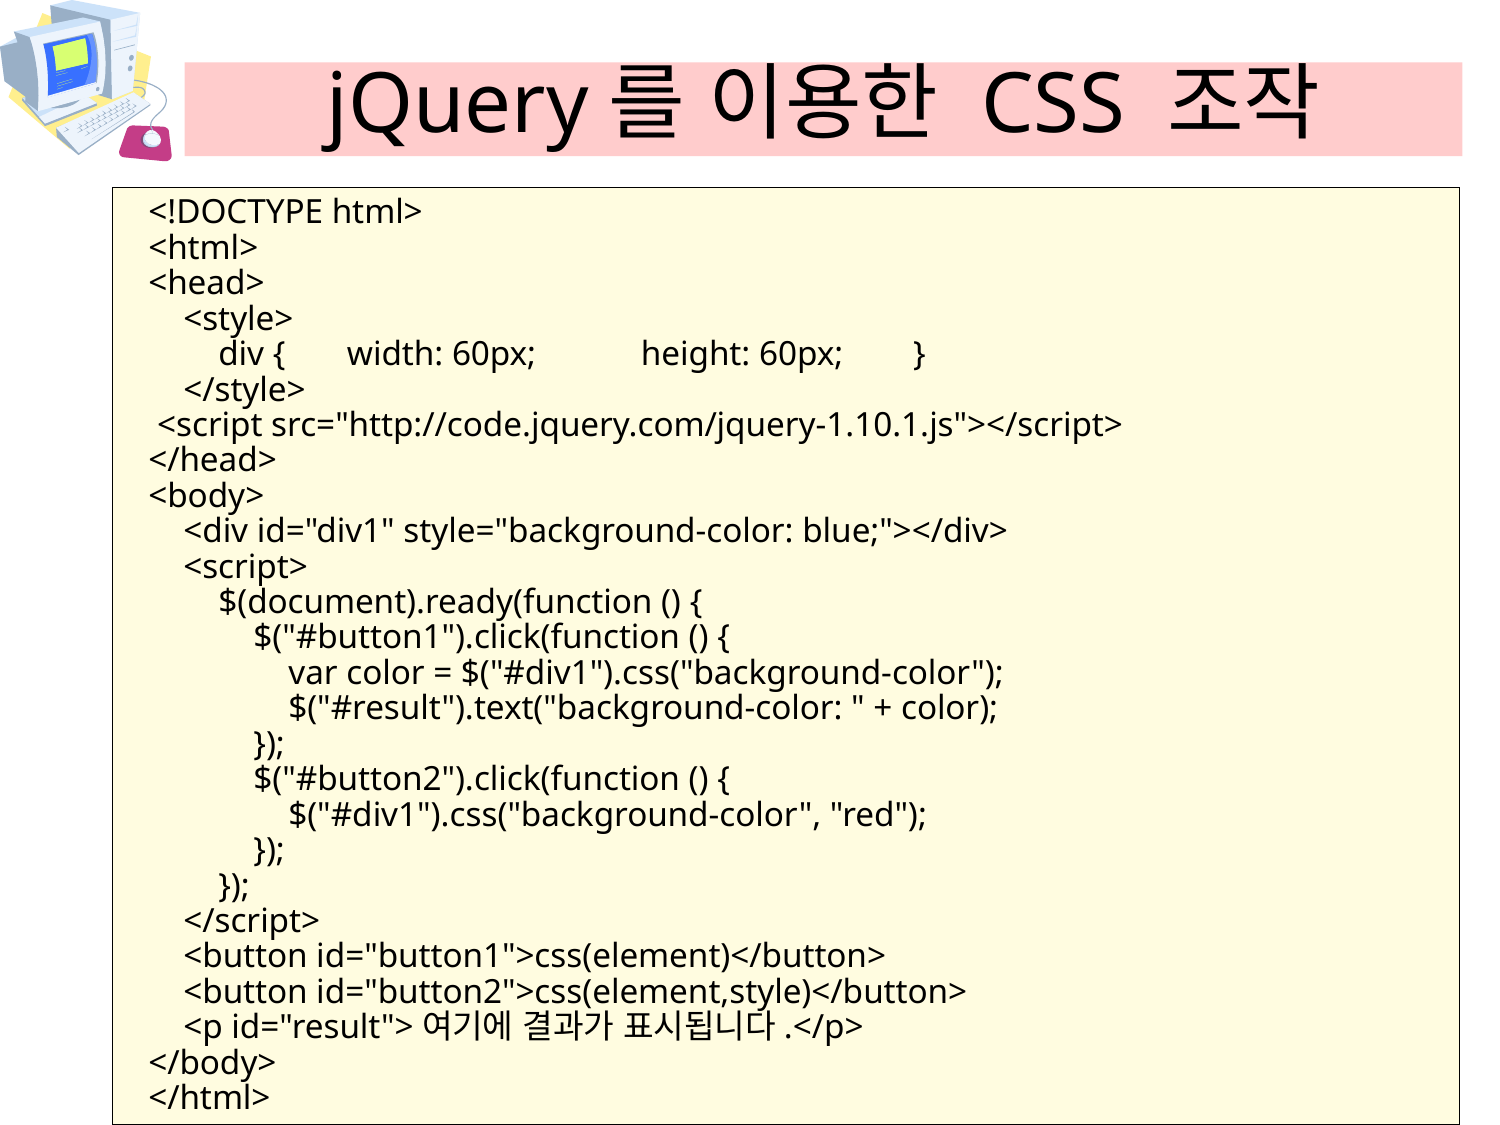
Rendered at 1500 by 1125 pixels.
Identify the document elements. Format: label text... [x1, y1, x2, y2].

title jQuery를 이용한 CSS 조작 [184, 62, 1463, 157]
text_box <!DOCTYPE html> <html> <head> <style> div { width: 60px; height: 60px; } </style> <script src="http://code.jquery.com/jquery-1.10.1.js"></script> </head> <body> <div id="div1" style="background-color: blue;"></div> <script> $(document).ready(function () { $("#button1").click(function () { var color = $("#div1").css("background-color"); $("#result").text("background-color: " + color); }); $("#button2").click(function () { $("#div1").css("background-color", "red"); }); }); </script> <button id="button1">css(element)</button> <button id="button2">css(element,style)</button> <p id="result">여기에 결과가 표시됩니다.</p> </body> </html> [112, 187, 1460, 1125]
